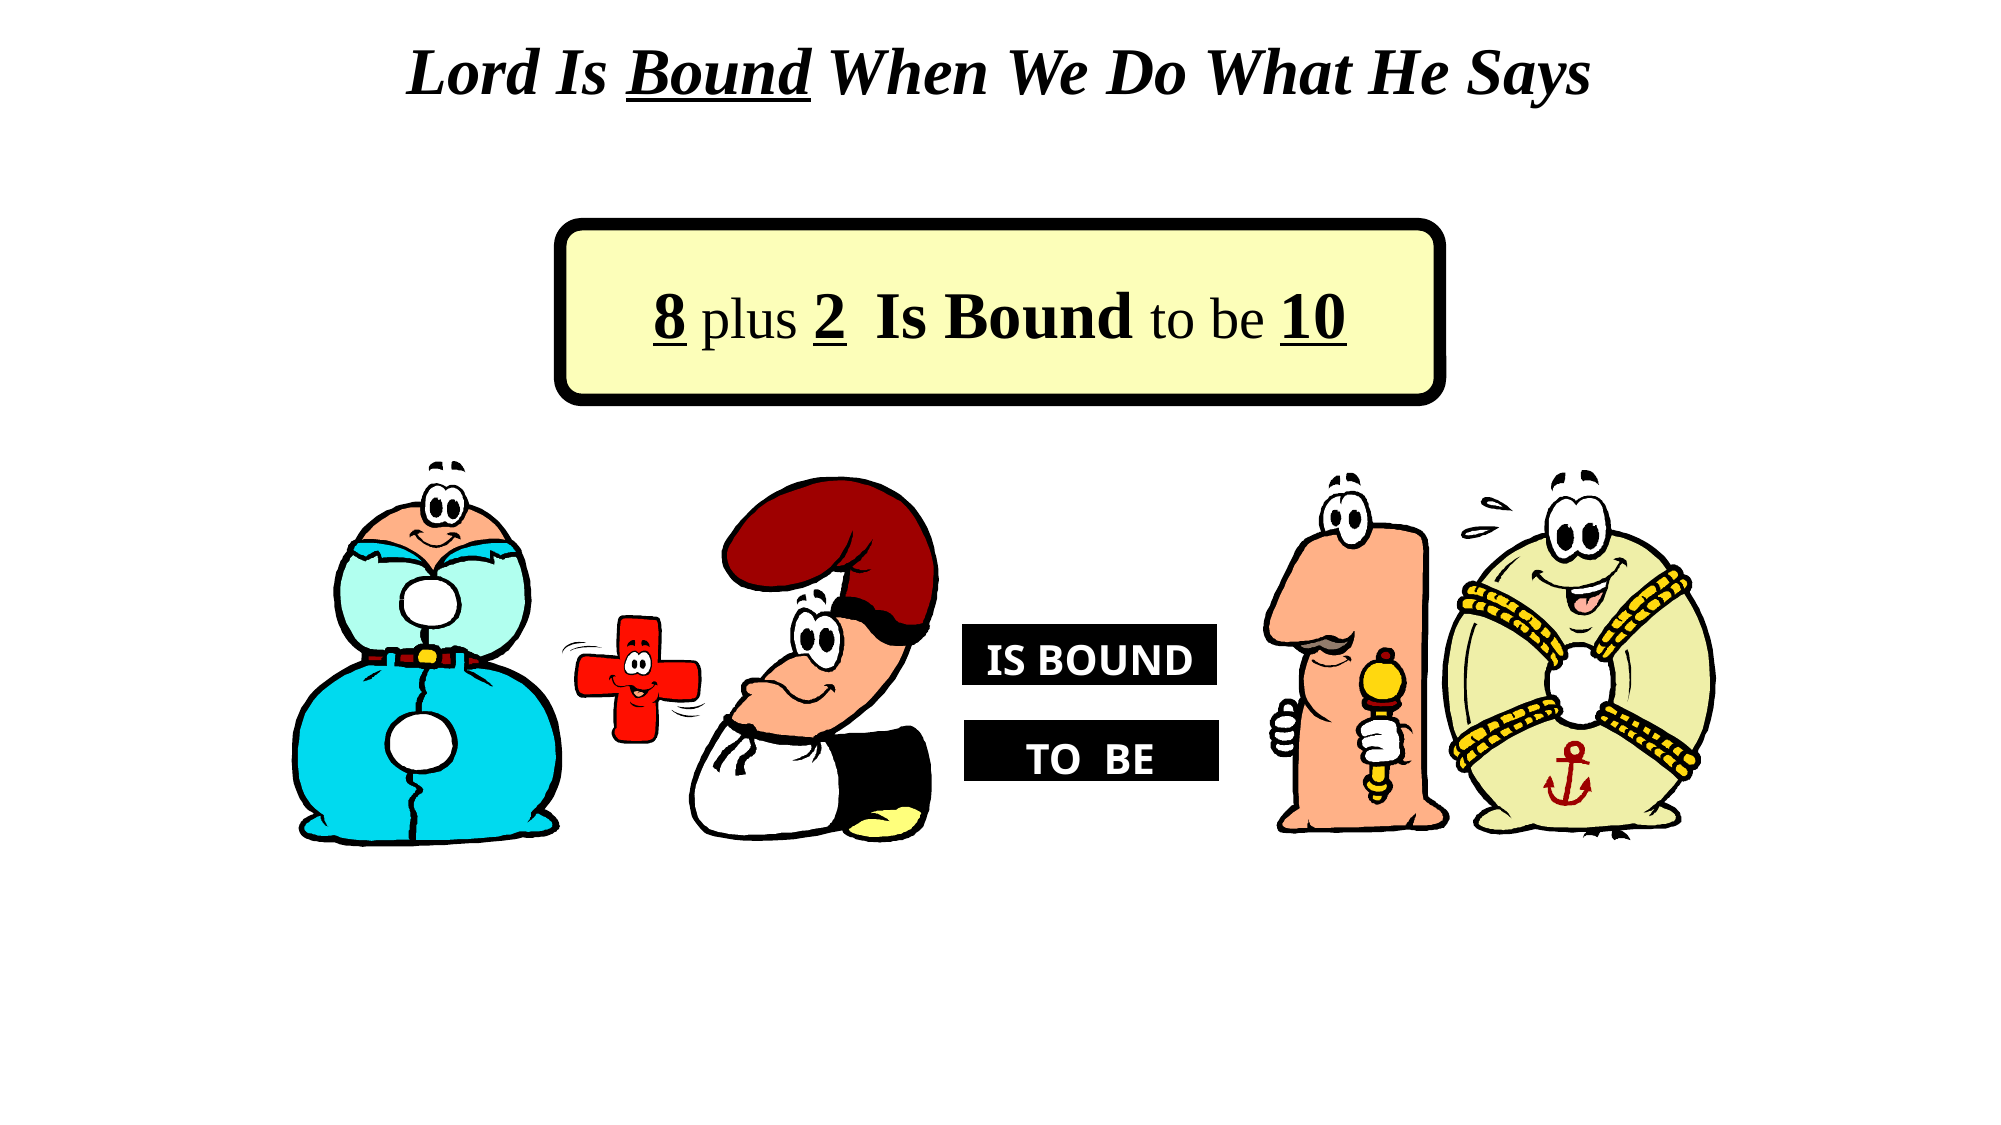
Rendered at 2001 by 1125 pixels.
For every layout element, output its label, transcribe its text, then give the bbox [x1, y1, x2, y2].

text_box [1263, 469, 1717, 841]
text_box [960, 624, 1221, 791]
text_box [291, 460, 563, 848]
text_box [688, 476, 940, 844]
text_box 8 plus 2 Is Bound to be 10 [560, 224, 1441, 400]
text_box Lord Is Bound When We Do What He Says [391, 20, 1609, 115]
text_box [561, 614, 706, 745]
